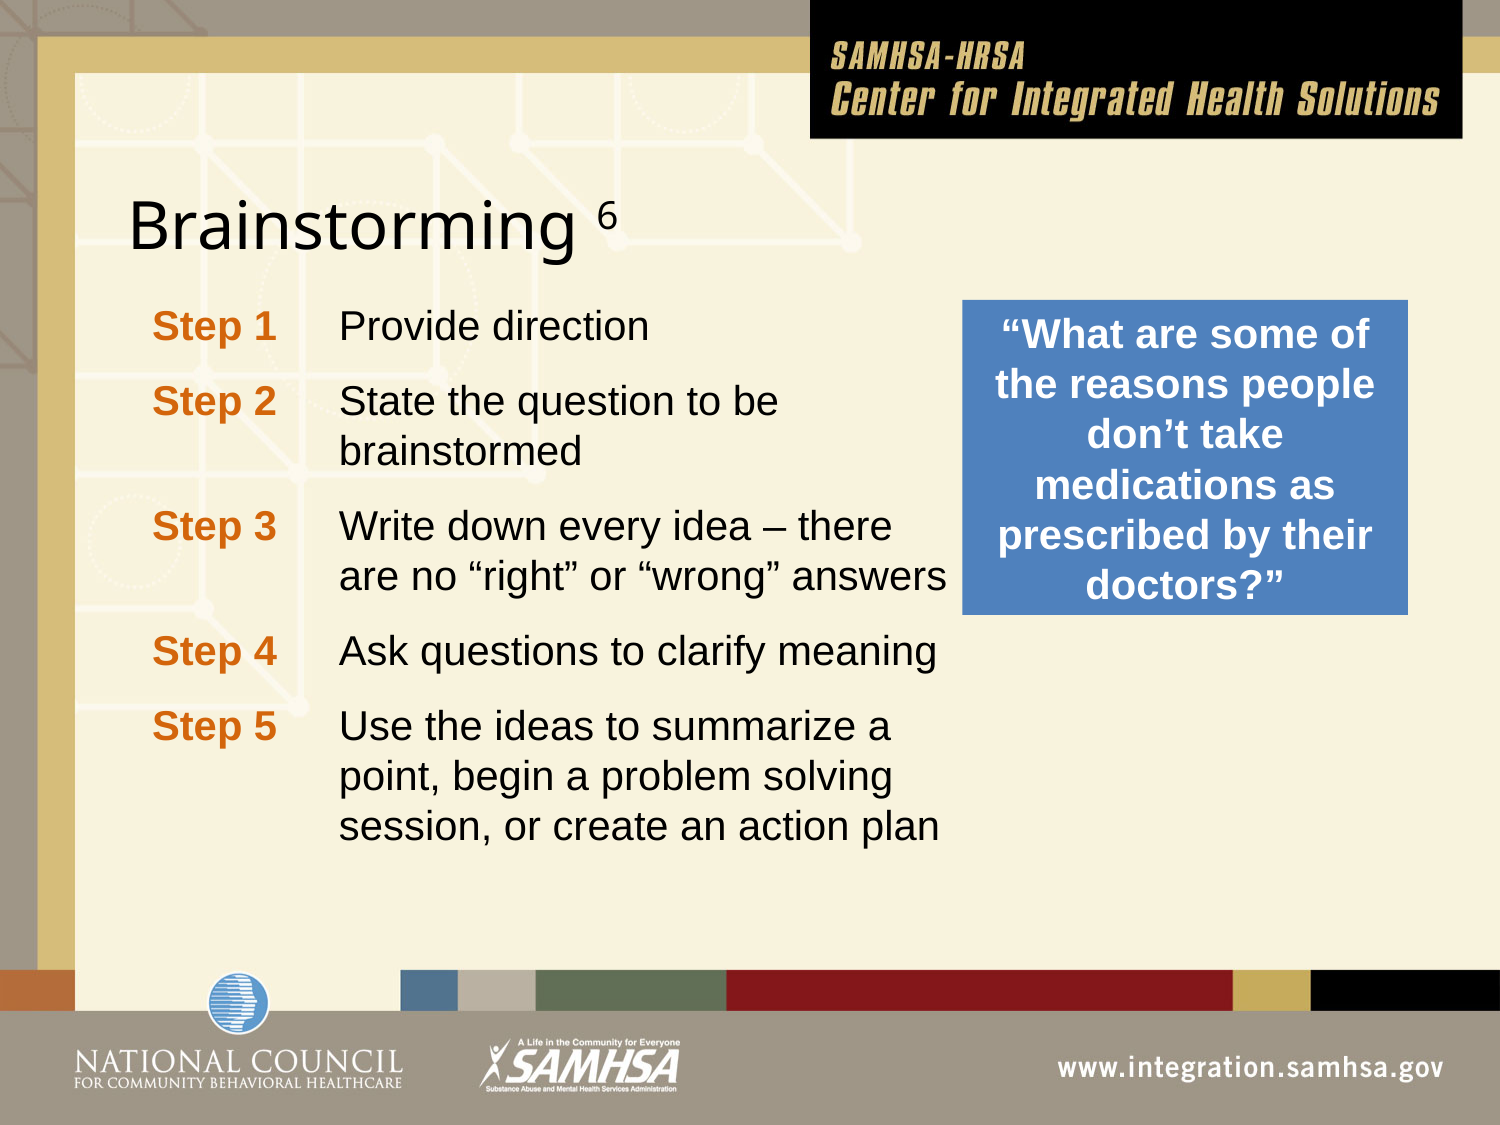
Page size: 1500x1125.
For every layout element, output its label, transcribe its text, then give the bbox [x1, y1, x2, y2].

picture [0, 0, 1500, 1125]
text_box Step 1 Provide direction Step 2 State the question to be brainstormed Step 3 Write down every idea – there are no “right” or “wrong” answers Step 4 Ask questions to clarify meaning Step 5 Use the ideas to summarize a point, begin a problem solving session, or create an action plan [137, 291, 975, 857]
text_box “What are some of the reasons people don’t take medications as prescribed by their doctors?” [962, 299, 1408, 615]
title Brainstorming 6 [112, 174, 1425, 313]
